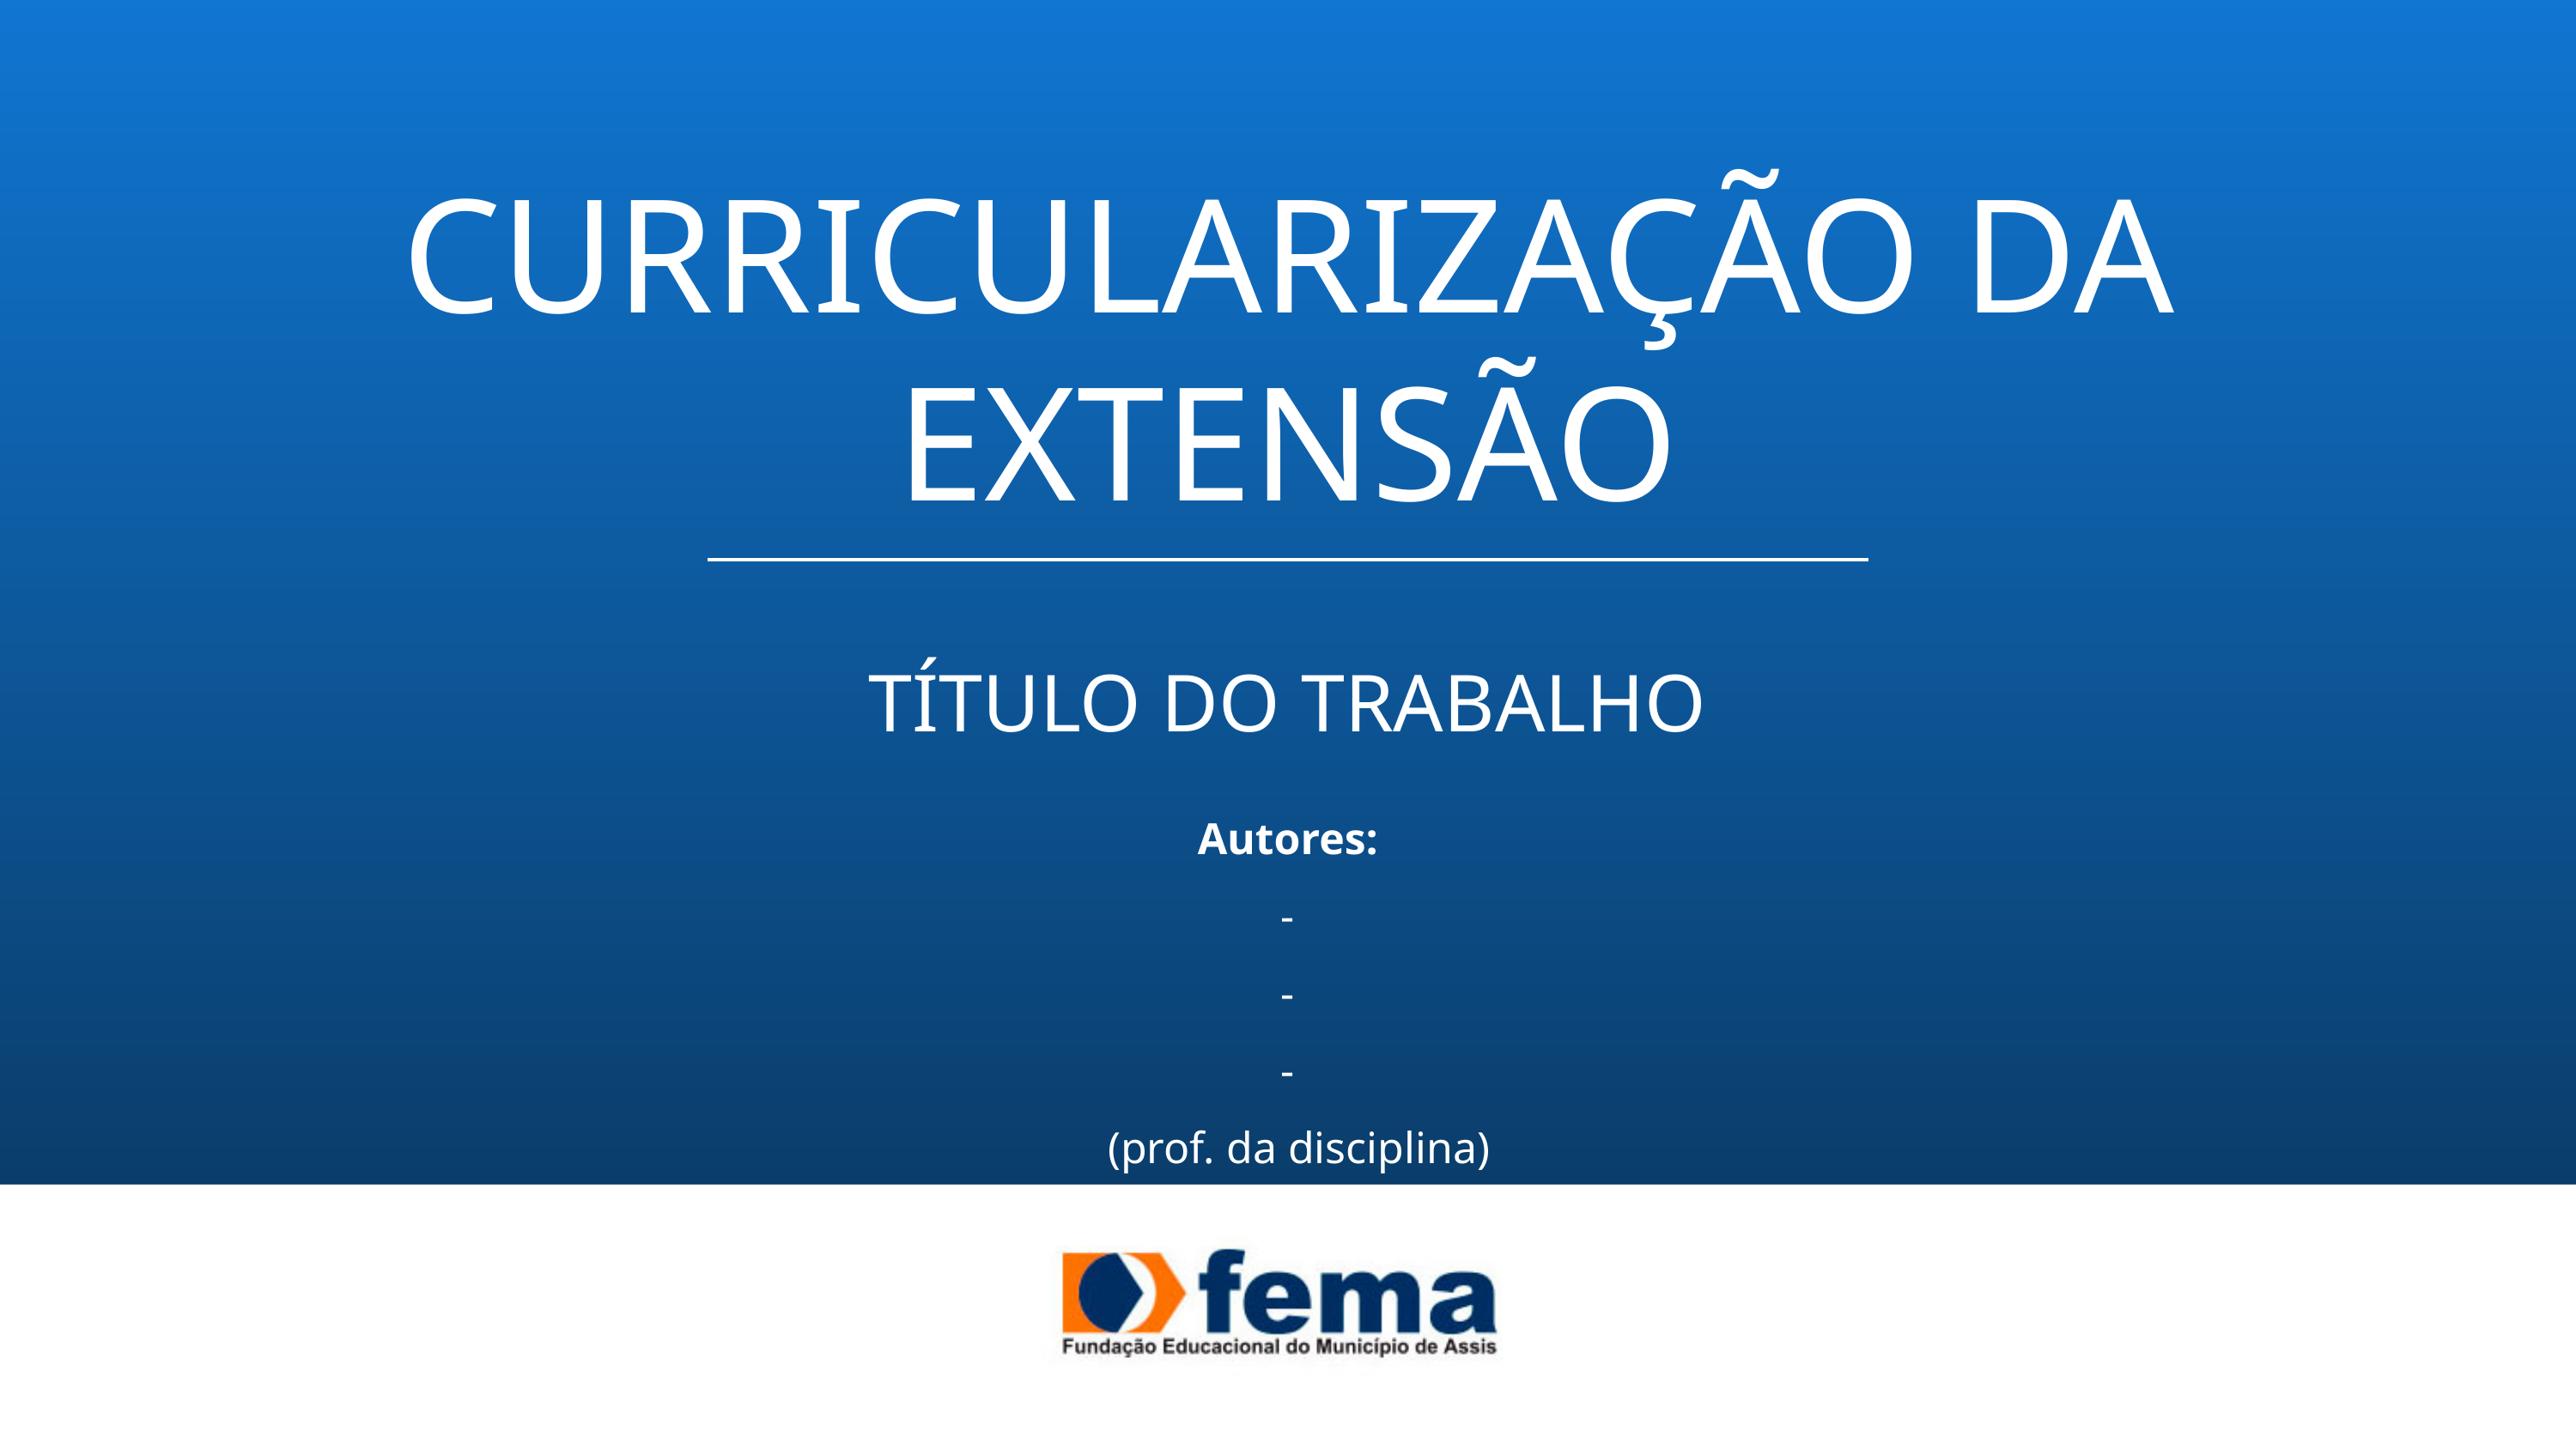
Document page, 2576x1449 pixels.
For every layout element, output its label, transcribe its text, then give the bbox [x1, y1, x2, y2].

text_box CURRICULARIZAÇÃO DA EXTENSÃO [204, 149, 2372, 540]
picture [1040, 1235, 1519, 1377]
text_box TÍTULO DO TRABALHO [276, 606, 2299, 749]
text_box Autores: - - - (prof. da disciplina) [216, 785, 2360, 1265]
text_box [0, 1184, 2576, 1449]
